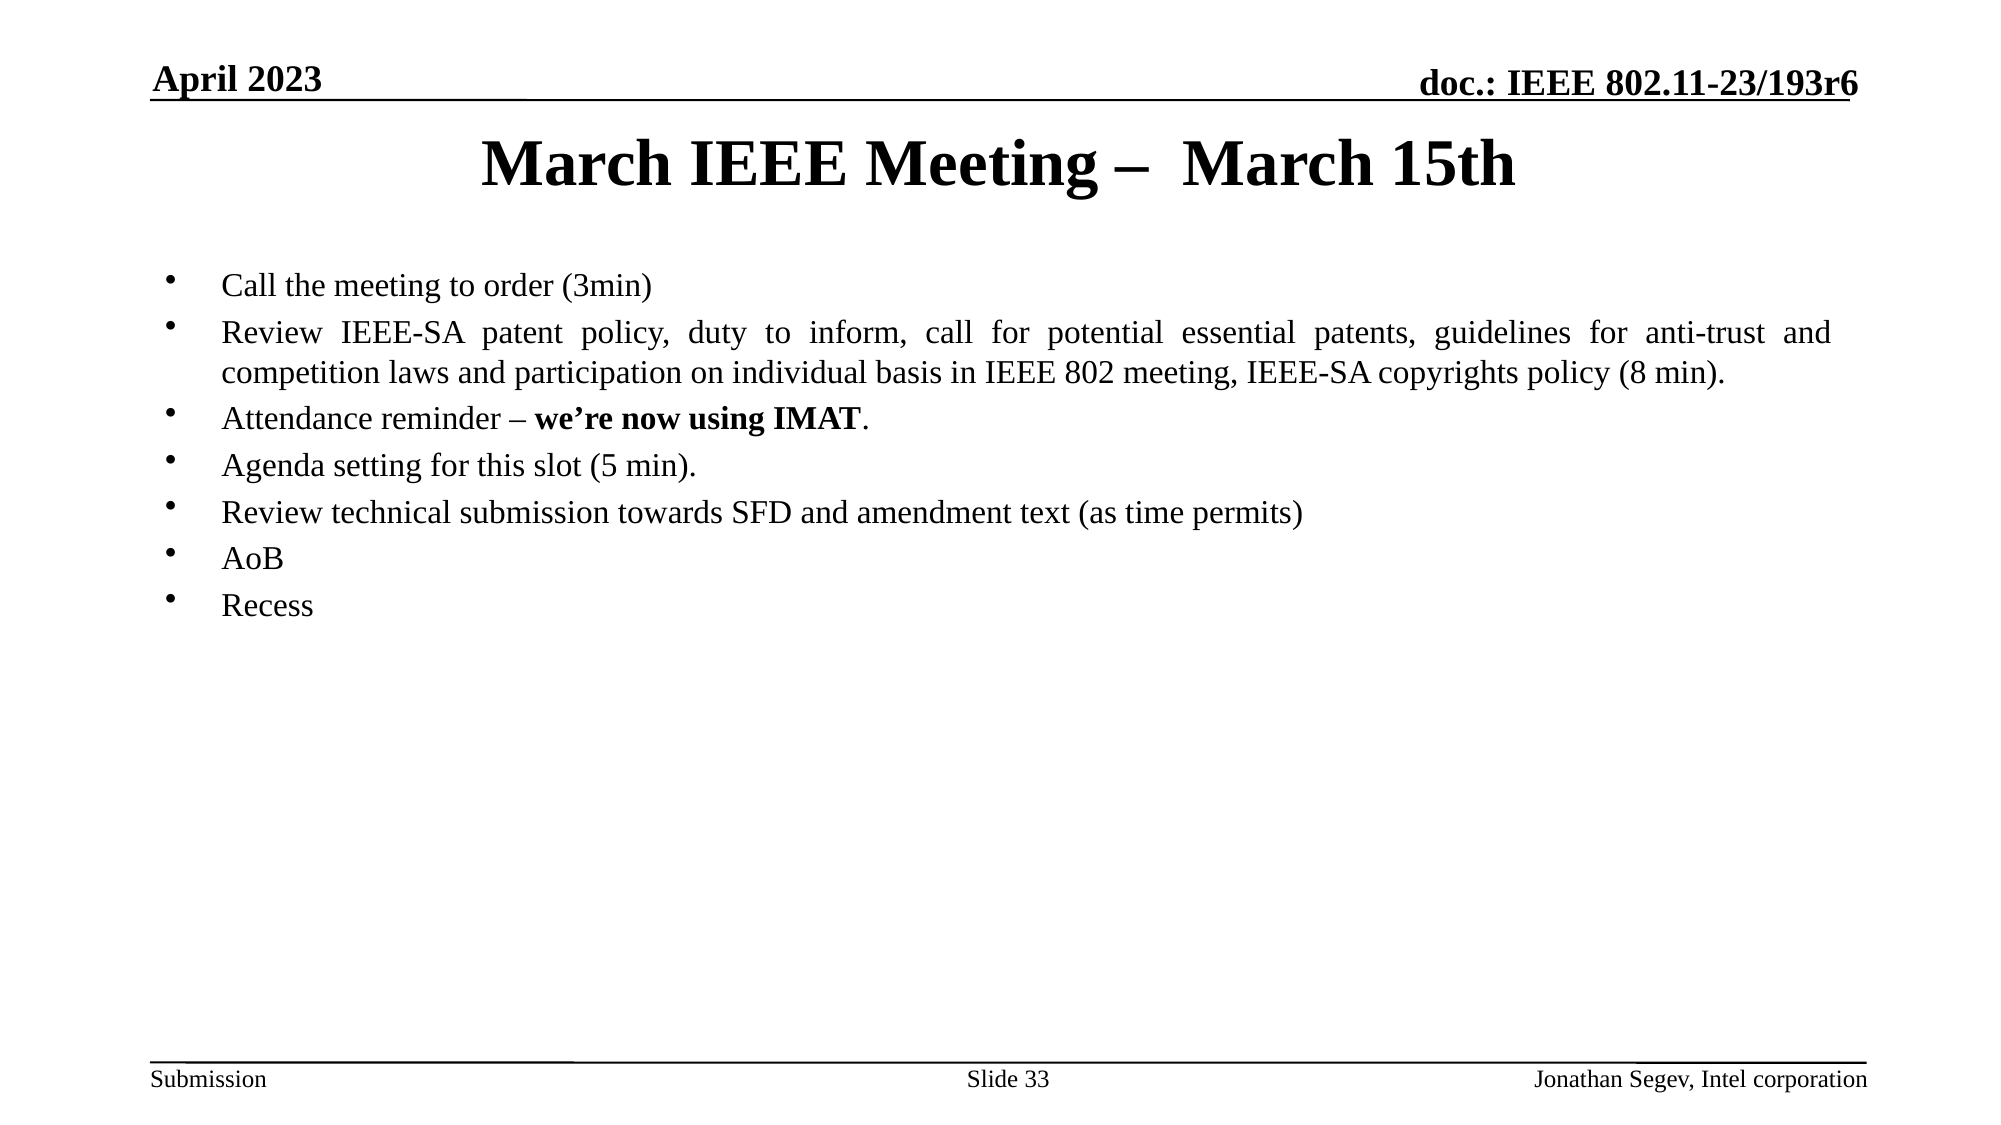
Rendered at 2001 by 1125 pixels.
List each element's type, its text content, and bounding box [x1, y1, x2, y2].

slide_number Slide 33 [950, 1061, 1067, 1123]
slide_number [152, 54, 563, 100]
title March IEEE Meeting – March 15th [149, 112, 1850, 205]
footer Jonathan Segev, Intel corporation [1171, 1061, 1869, 1093]
list Call the meeting to order (3min) Review IEEE-SA patent policy, duty to inform, call for potential essential patents, guidelines for anti-trust and competition laws and participation on individual basis in IEEE 802 meeting, IEEE-SA copyrights policy (8 min). Attendance reminder – we’re now using IMAT. Agenda setting for this slot (5 min). Review technical submission towards SFD and amendment text (as time permits) AoB Recess [149, 255, 1850, 1048]
